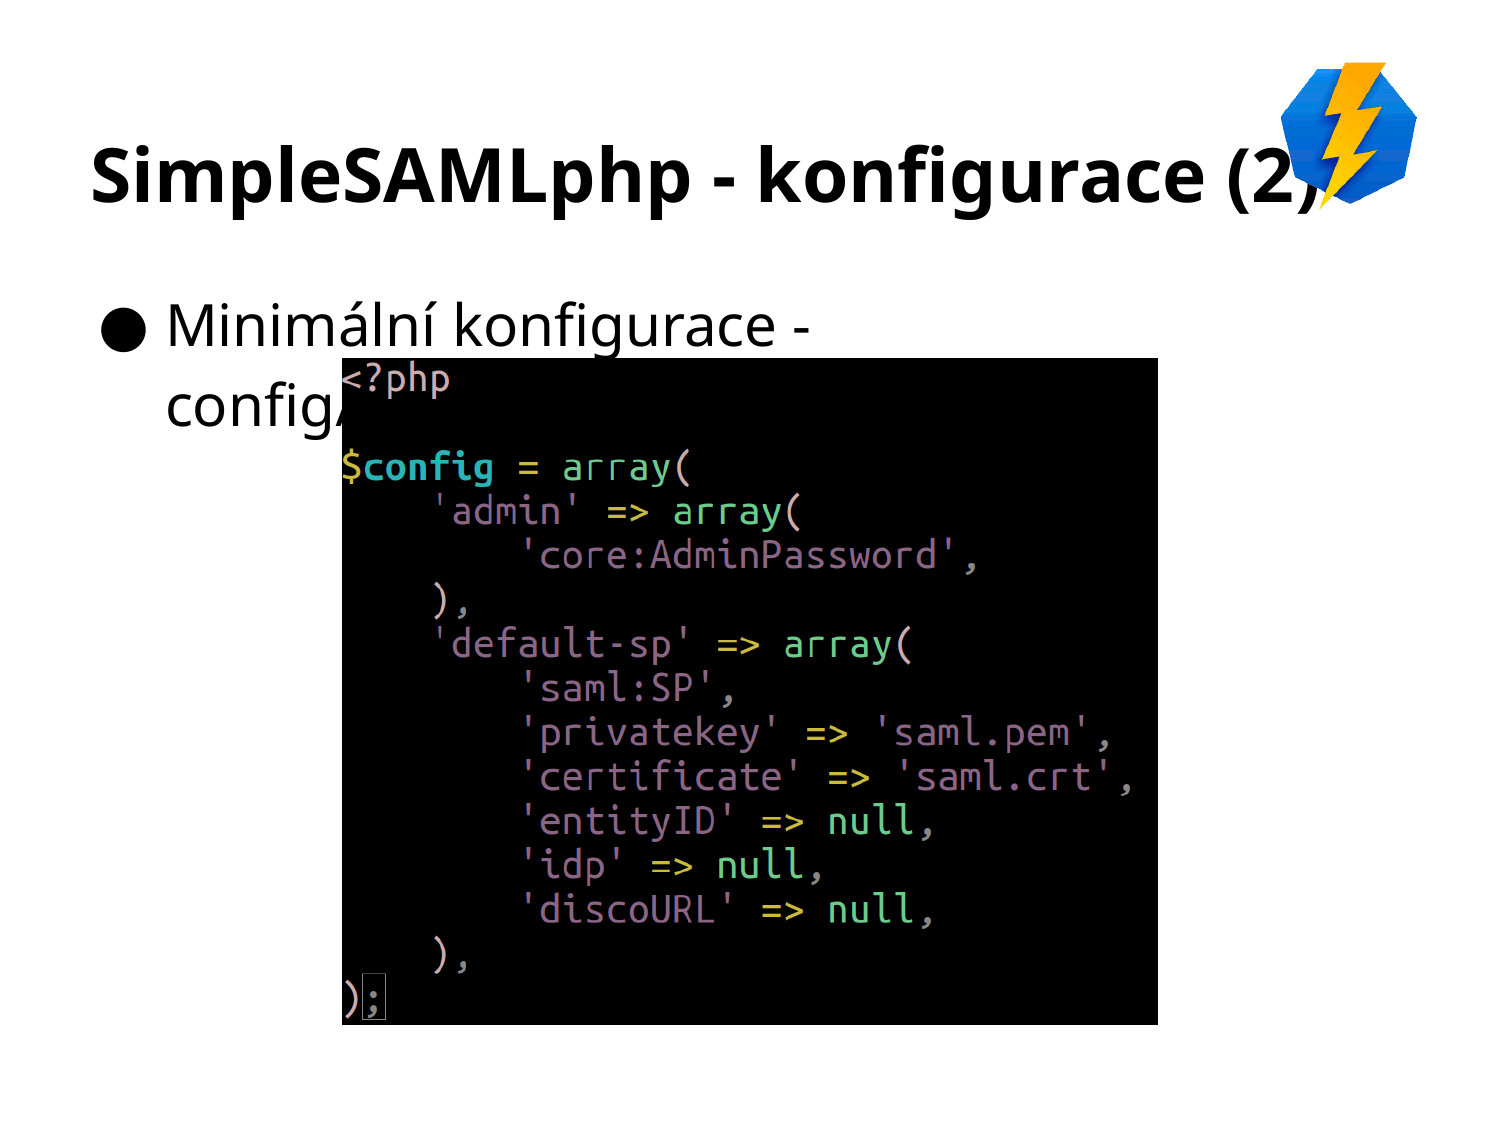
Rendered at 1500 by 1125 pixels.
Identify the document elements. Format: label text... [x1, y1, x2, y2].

title SimpleSAMLphp - konfigurace (2) [75, 45, 1425, 233]
list Minimální konfigurace - config/authsources.php [75, 262, 1425, 1078]
picture [341, 358, 1158, 1025]
picture [1269, 56, 1426, 230]
